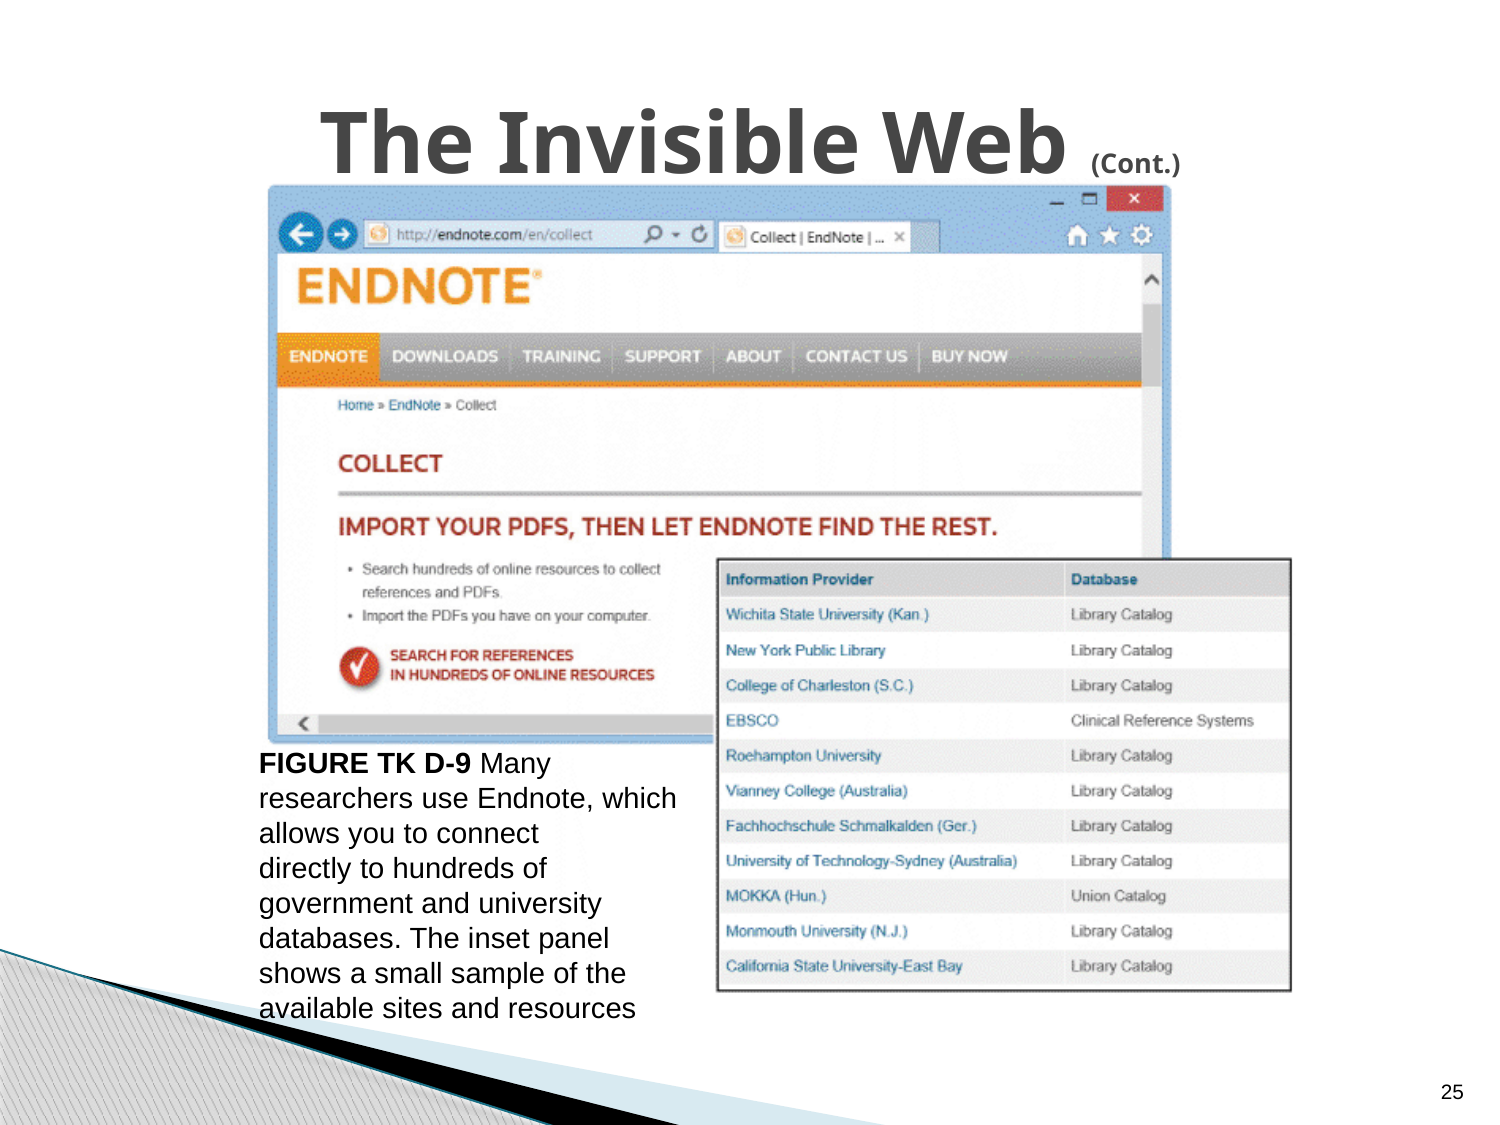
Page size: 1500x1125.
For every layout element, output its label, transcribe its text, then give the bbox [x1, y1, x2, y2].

picture [262, 178, 1301, 997]
text_box FIGURE TK D-9 Many researchers use Endnote, which allows you to connect directly to hundreds of government and university databases. The inset panel shows a small sample of the available sites and resources [244, 737, 707, 1032]
slide_number 25 [1418, 1051, 1479, 1112]
title The Invisible Web (Cont.) [75, 45, 1425, 233]
